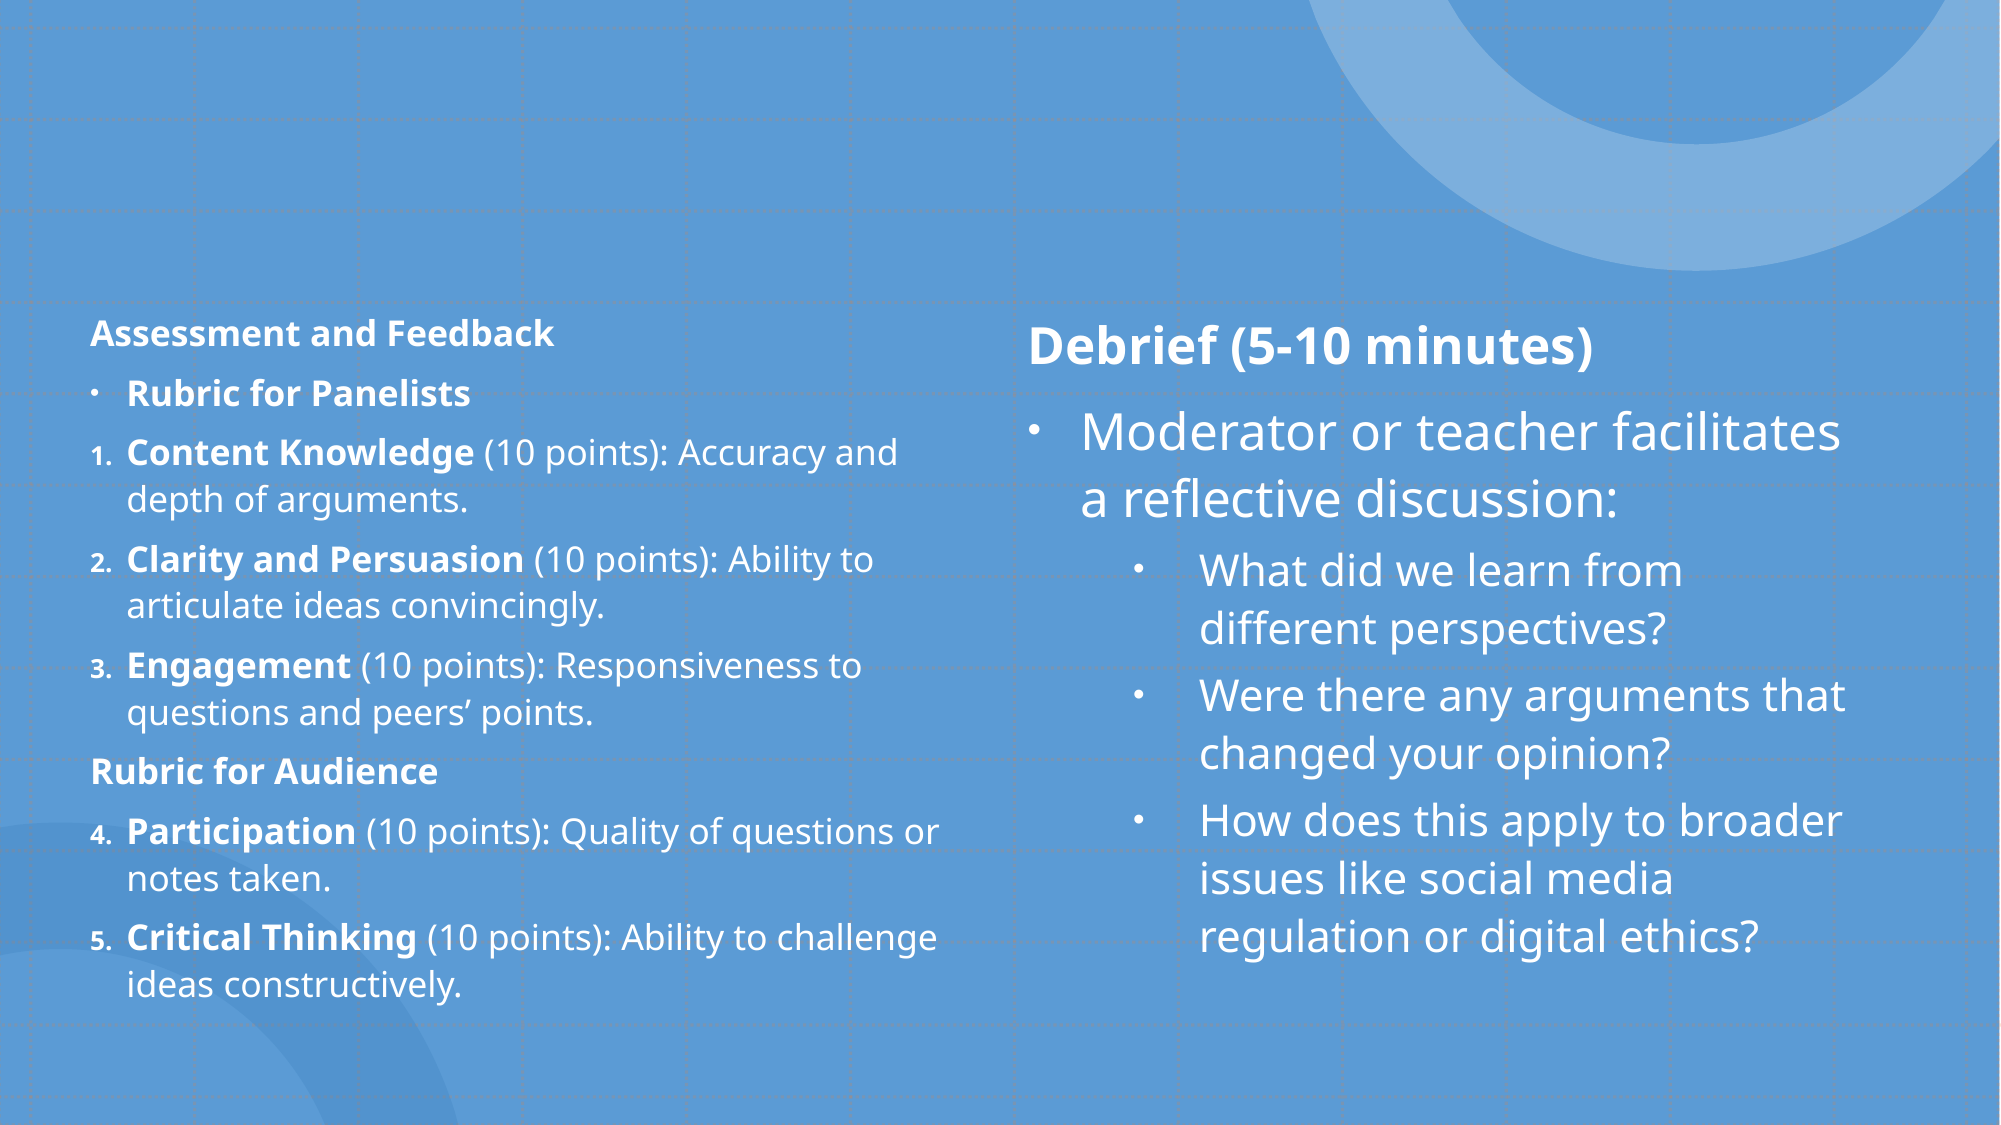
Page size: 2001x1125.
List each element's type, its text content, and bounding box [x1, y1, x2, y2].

list Debrief (5-10 minutes) Moderator or teacher facilitates a reflective discussion: What did we learn from different perspectives? Were there any arguments that changed your opinion? How does this apply to broader issues like social media regulation or digital ethics? [1012, 299, 1863, 1014]
list Assessment and Feedback Rubric for Panelists Content Knowledge (10 points): Accuracy and depth of arguments. Clarity and Persuasion (10 points): Ability to articulate ideas convincingly. Engagement (10 points): Responsiveness to questions and peers’ points. Rubric for Audience Participation (10 points): Quality of questions or notes taken. Critical Thinking (10 points): Ability to challenge ideas constructively. [75, 299, 988, 1014]
